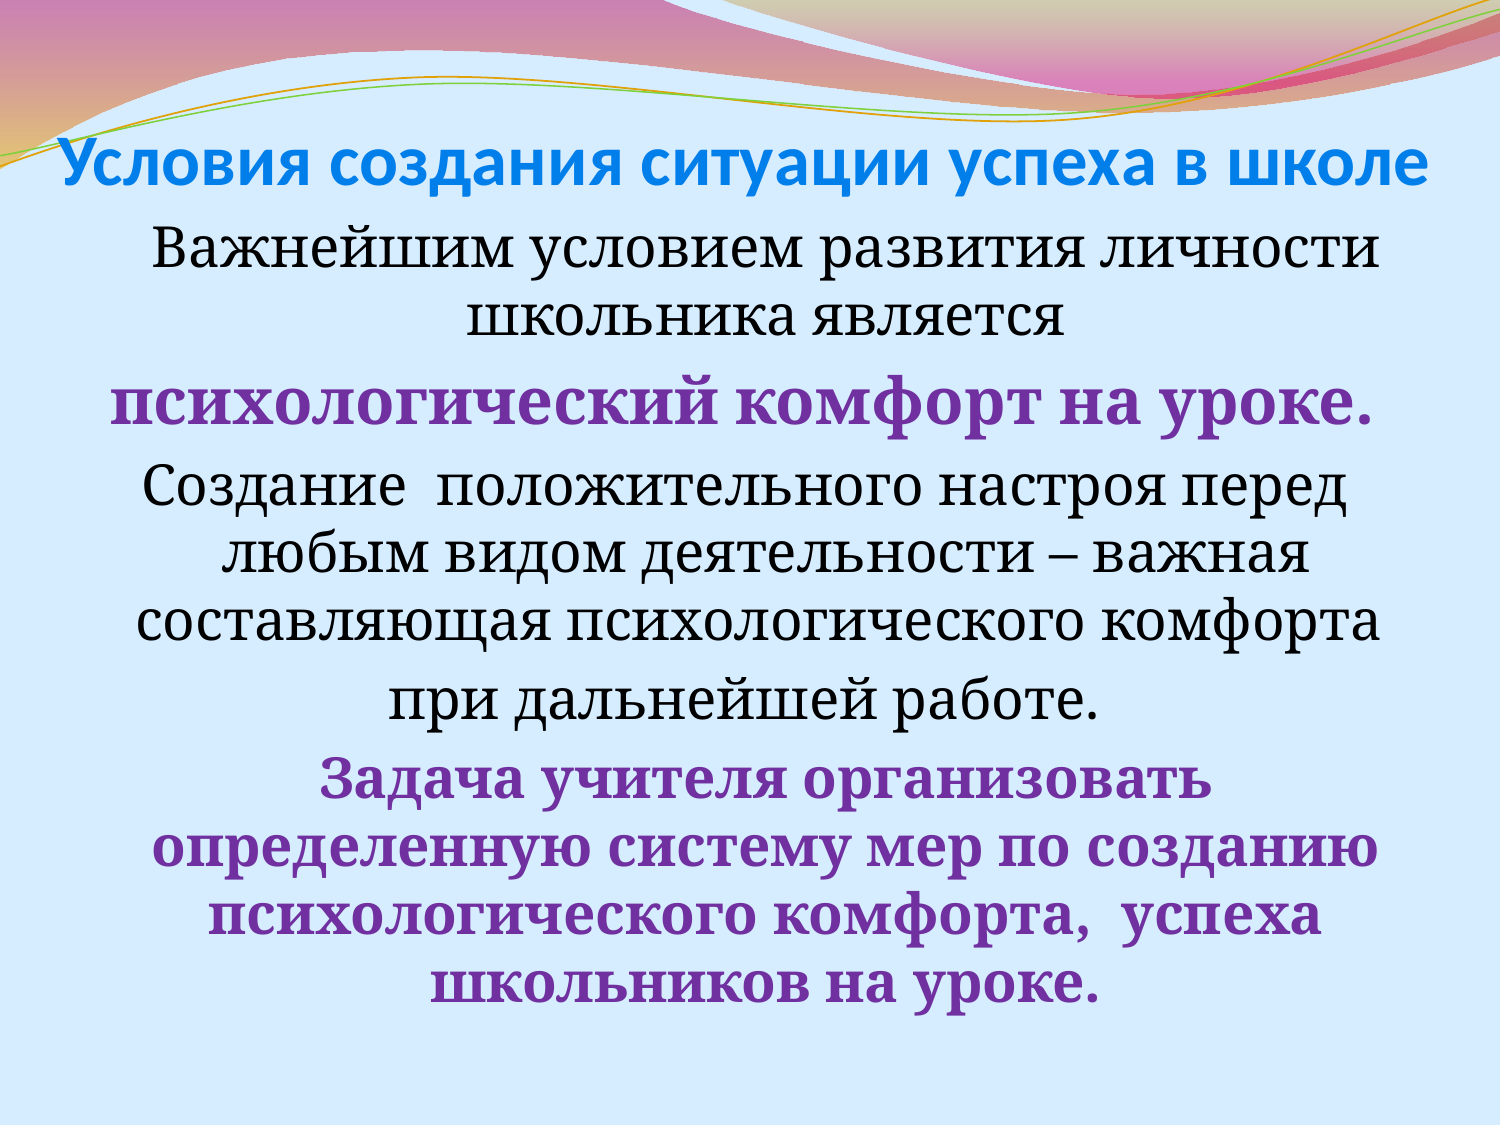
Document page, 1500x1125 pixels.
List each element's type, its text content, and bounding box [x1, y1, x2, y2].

list Условия создания ситуации успеха в школе Важнейшим условием развития личности школьника является психологический комфорт на уроке. Создание положительного настроя перед любым видом деятельности – важная составляющая психологического комфорта при дальнейшей работе. Задача учителя организовать определенную систему мер по созданию психологического комфорта, успеха школьников на уроке. [35, 105, 1454, 1090]
